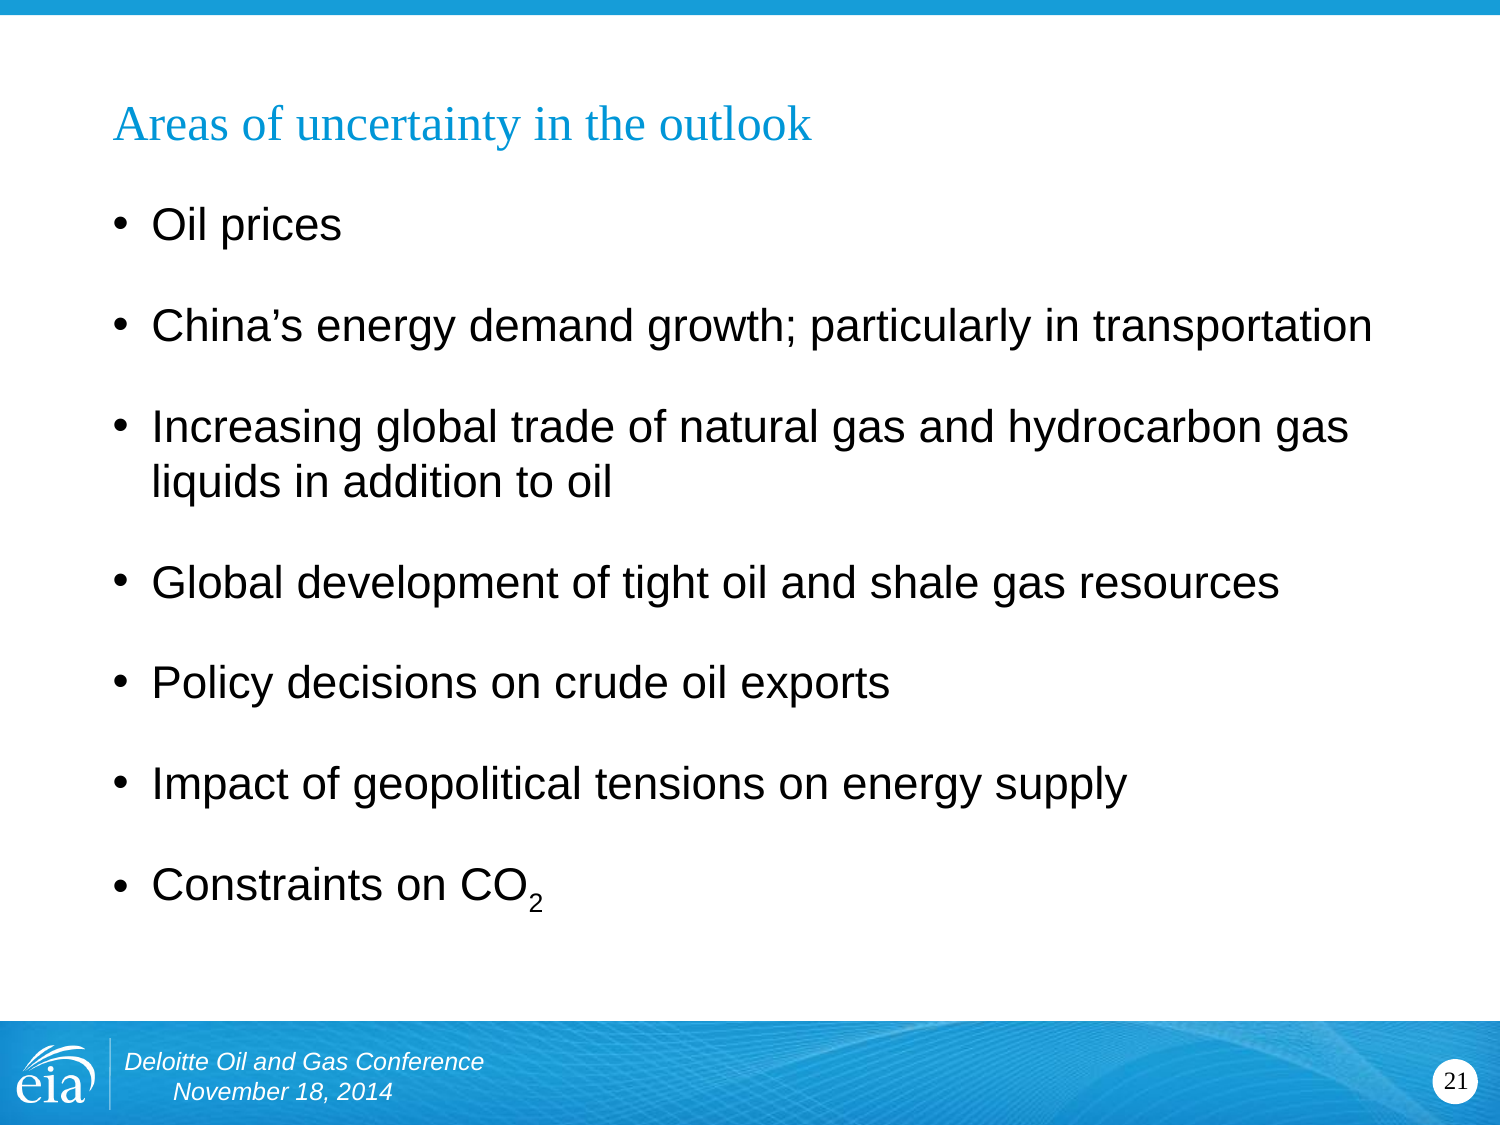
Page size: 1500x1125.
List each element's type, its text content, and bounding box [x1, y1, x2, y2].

slide_number 21 [1425, 1049, 1488, 1110]
footer Deloitte Oil and Gas Conference November 18, 2014 [109, 1048, 713, 1114]
list Oil prices China’s energy demand growth; particularly in transportation Increasing global trade of natural gas and hydrocarbon gas liquids in addition to oil Global development of tight oil and shale gas resources Policy decisions on crude oil exports Impact of geopolitical tensions on energy supply Constraints on CO2 [112, 195, 1444, 990]
picture [0, 1021, 1500, 1125]
title Areas of uncertainty in the outlook [112, 0, 1425, 150]
